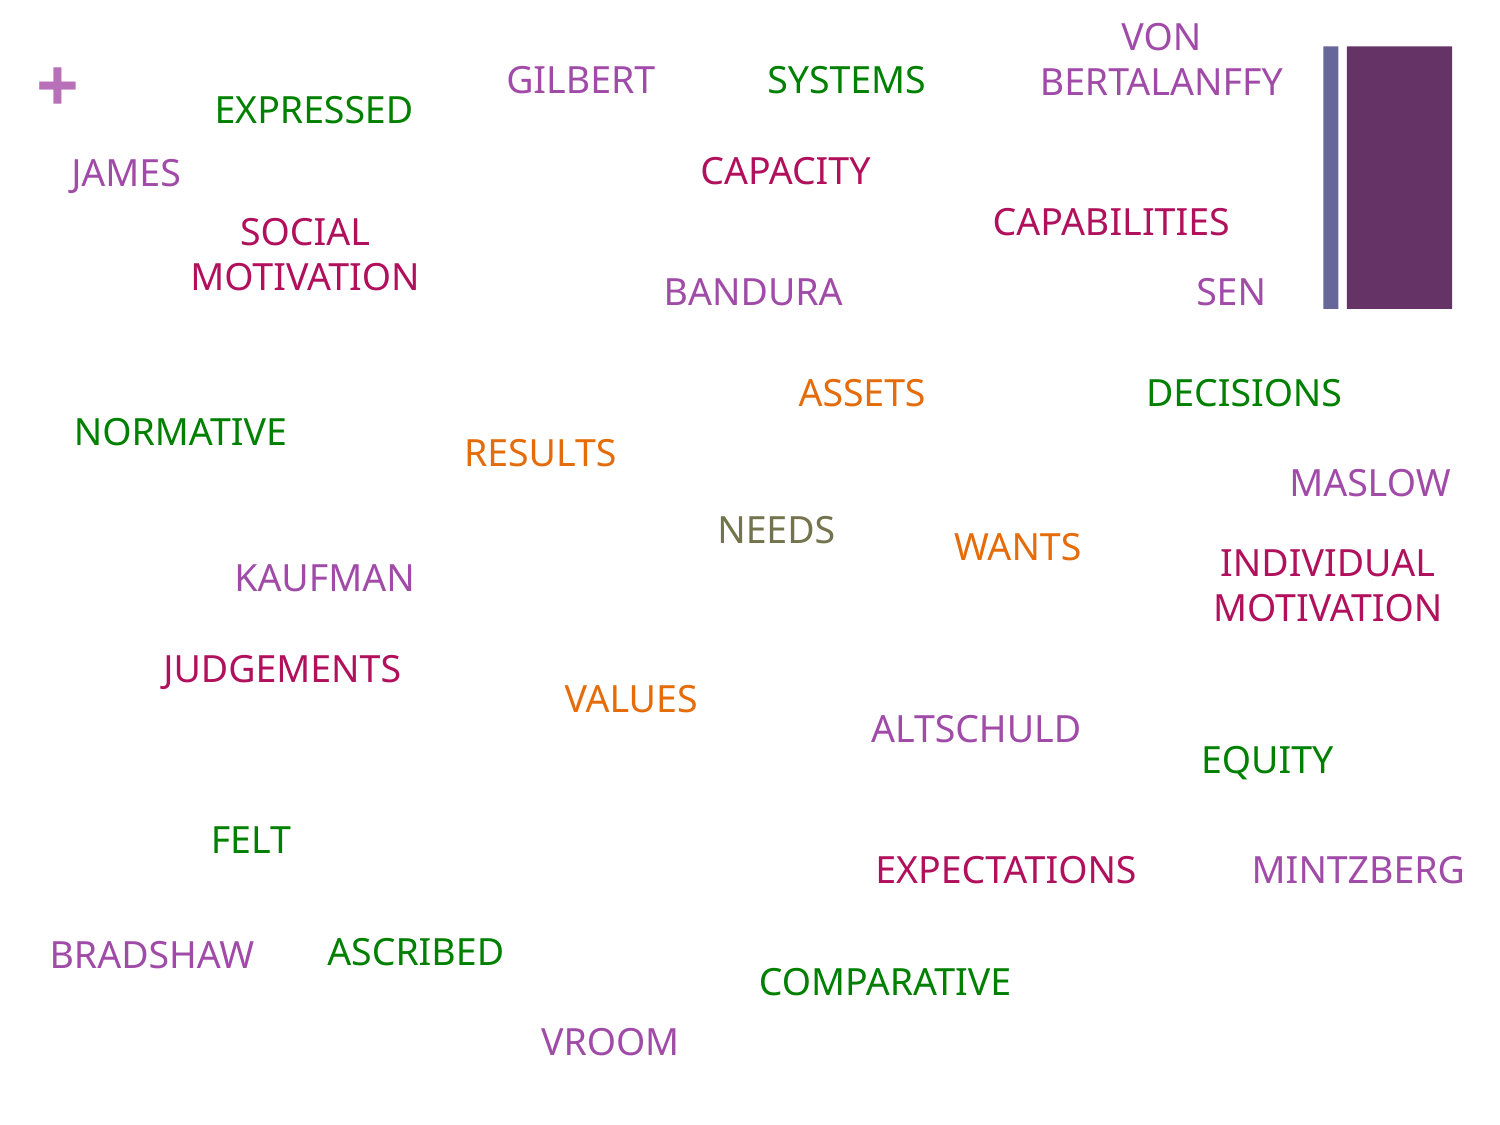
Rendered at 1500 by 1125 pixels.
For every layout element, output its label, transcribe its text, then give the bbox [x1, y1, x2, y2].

text_box FELT [195, 808, 306, 869]
text_box SOCIAL MOTIVATION [175, 200, 435, 305]
text_box RESULTS [449, 421, 632, 482]
text_box SYSTEMS [752, 48, 941, 109]
text_box GILBERT [491, 48, 671, 108]
text_box CAPABILITIES [977, 190, 1245, 251]
text_box EXPECTATIONS [860, 839, 1152, 899]
text_box BRADSHAW [34, 923, 270, 984]
text_box SEN [1181, 261, 1281, 321]
text_box NORMATIVE [59, 400, 302, 461]
text_box INDIVIDUAL MOTIVATION [1198, 531, 1458, 637]
text_box VON BERTALANFFY [1024, 5, 1298, 111]
text_box NEEDS [702, 499, 851, 559]
text_box JAMES [56, 141, 196, 202]
text_box KAUFMAN [219, 546, 431, 606]
text_box WANTS [939, 515, 1097, 576]
text_box EXPRESSED [199, 79, 429, 139]
text_box EQUITY [1186, 728, 1349, 789]
text_box VROOM [526, 1010, 695, 1070]
text_box BANDURA [648, 260, 858, 321]
text_box DECISIONS [1131, 361, 1358, 421]
text_box JUDGEMENTS [148, 637, 417, 698]
text_box CAPACITY [685, 139, 886, 200]
text_box MASLOW [1274, 452, 1466, 512]
text_box ASSETS [783, 361, 941, 421]
text_box ASCRIBED [312, 920, 520, 981]
text_box COMPARATIVE [744, 950, 1026, 1011]
text_box VALUES [549, 667, 713, 728]
text_box ALTSCHULD [856, 698, 1097, 758]
text_box MINTZBERG [1236, 839, 1480, 899]
